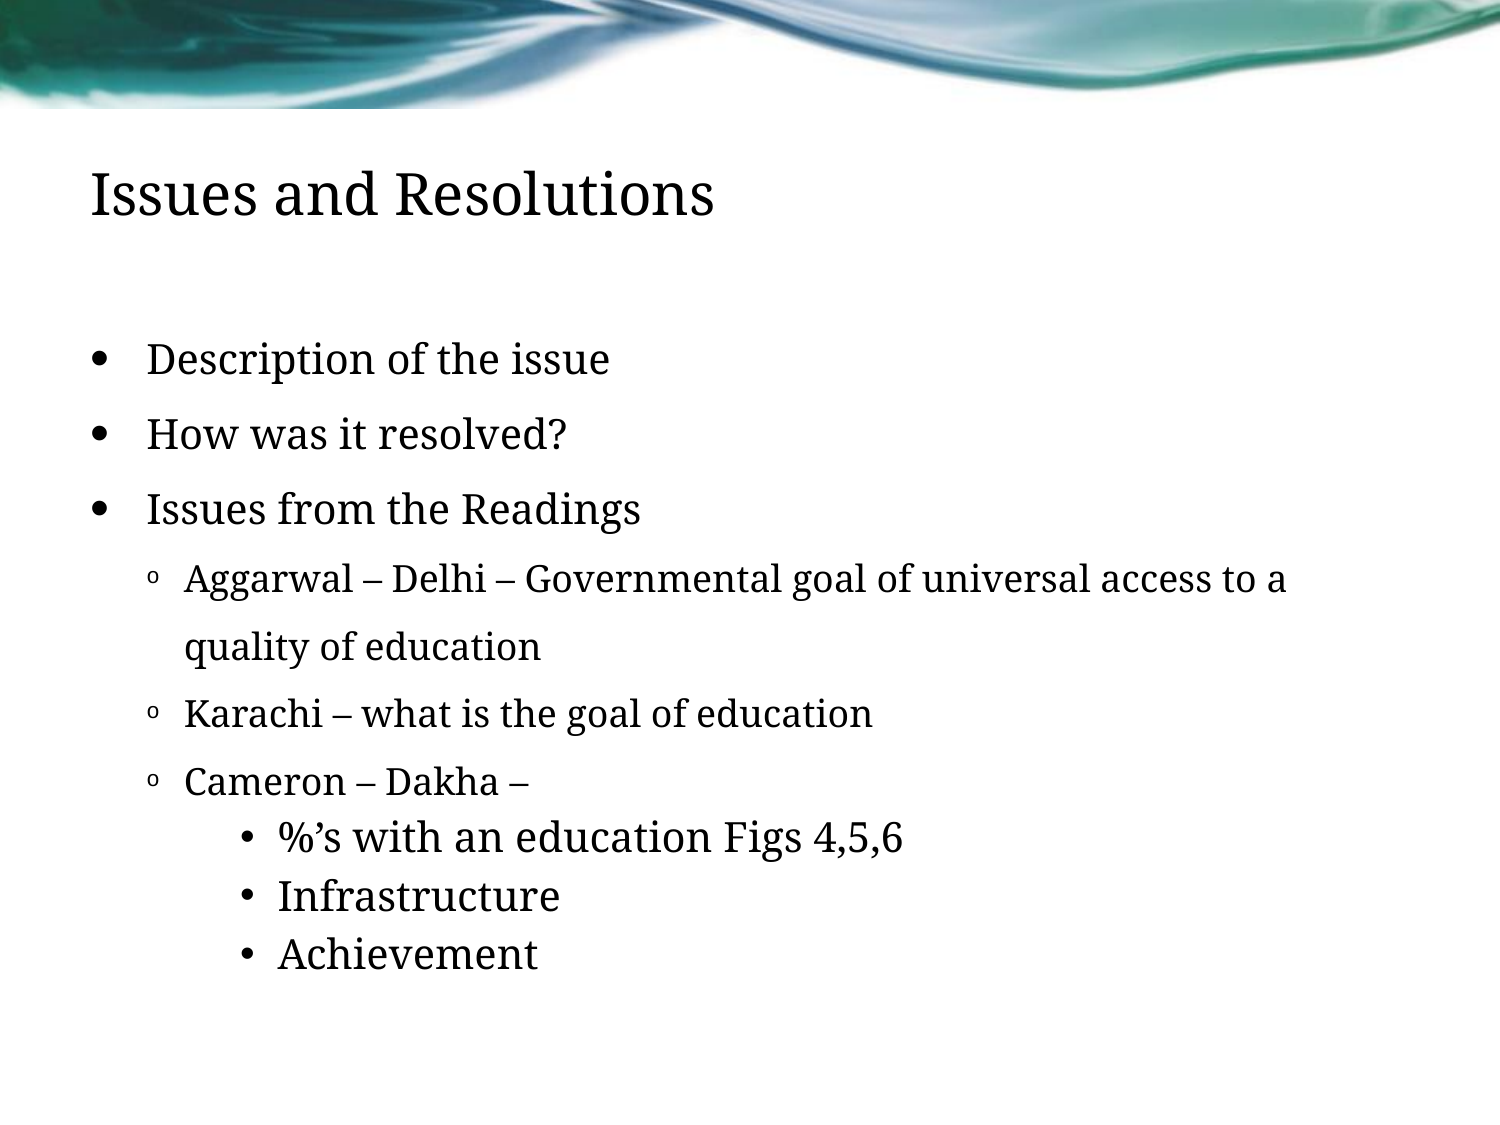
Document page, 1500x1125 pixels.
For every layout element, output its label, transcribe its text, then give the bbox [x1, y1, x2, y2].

title Issues and Resolutions [75, 149, 1425, 299]
list Description of the issue How was it resolved? Issues from the Readings Aggarwal – Delhi – Governmental goal of universal access to a quality of education Karachi – what is the goal of education Cameron – Dakha – %’s with an education Figs 4,5,6 Infrastructure Achievement [75, 299, 1425, 1005]
picture [0, 0, 1500, 109]
